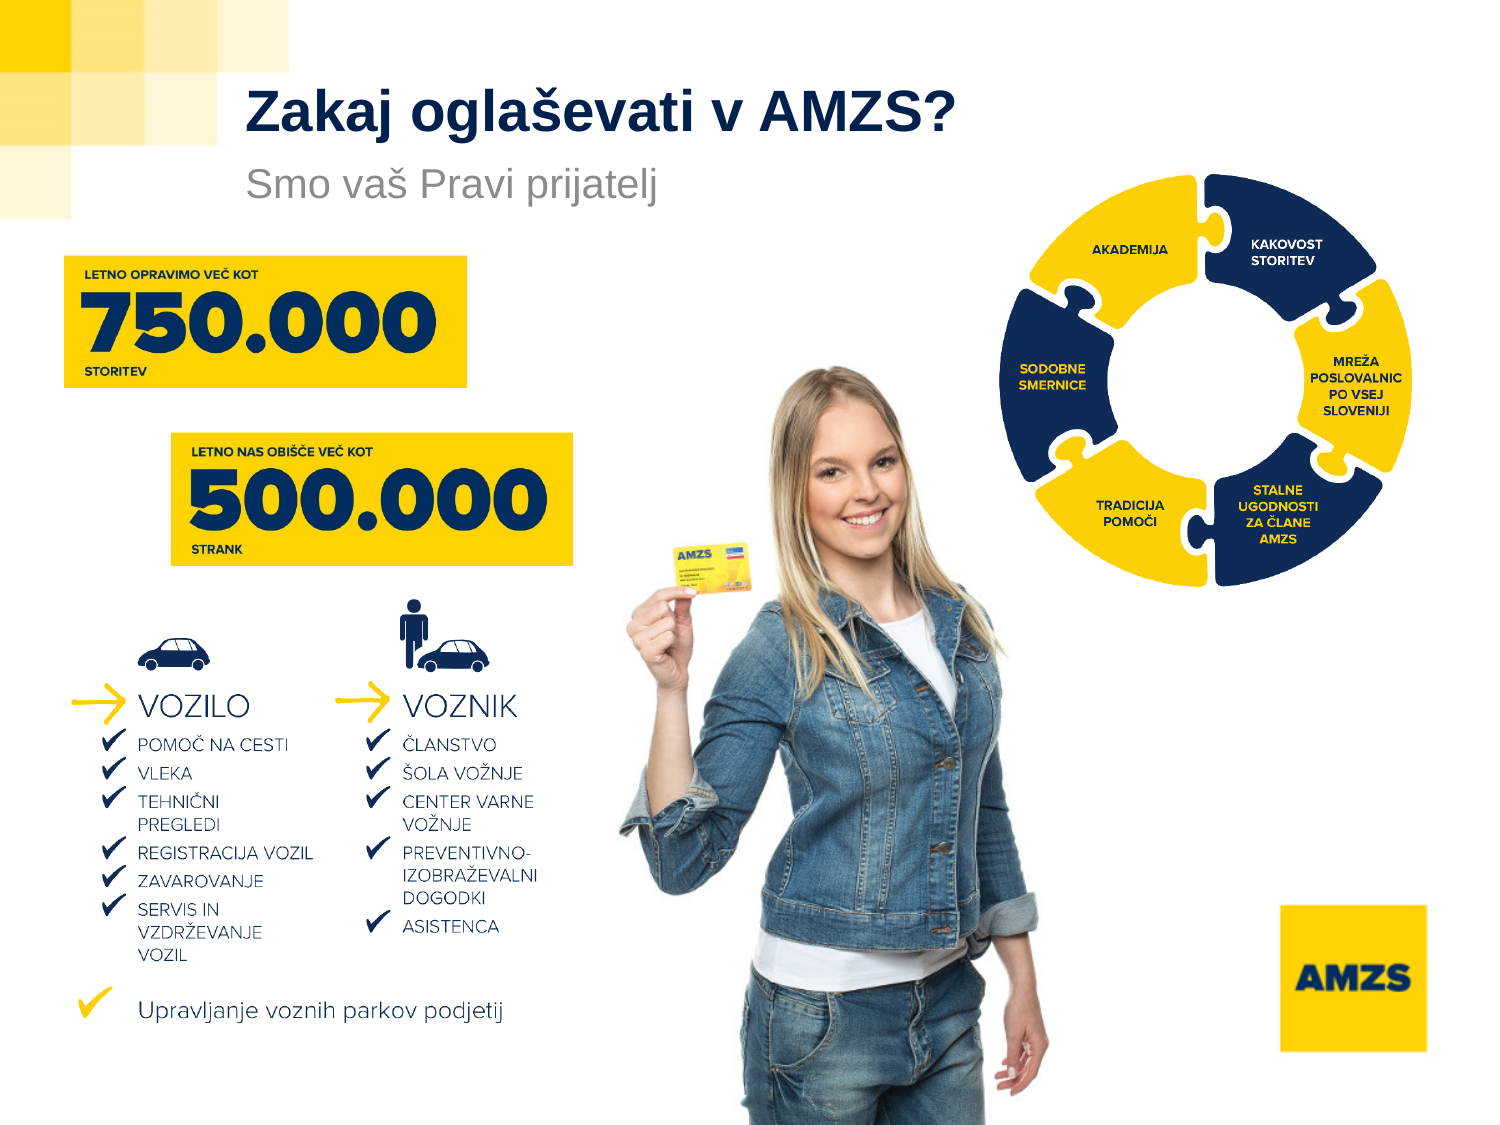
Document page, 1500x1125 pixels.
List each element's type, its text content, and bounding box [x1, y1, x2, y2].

picture [0, 0, 1500, 1125]
subtitle Smo vaš Pravi prijatelj [230, 149, 1376, 220]
title Zakaj oglaševati v AMZS? [230, 66, 1376, 149]
